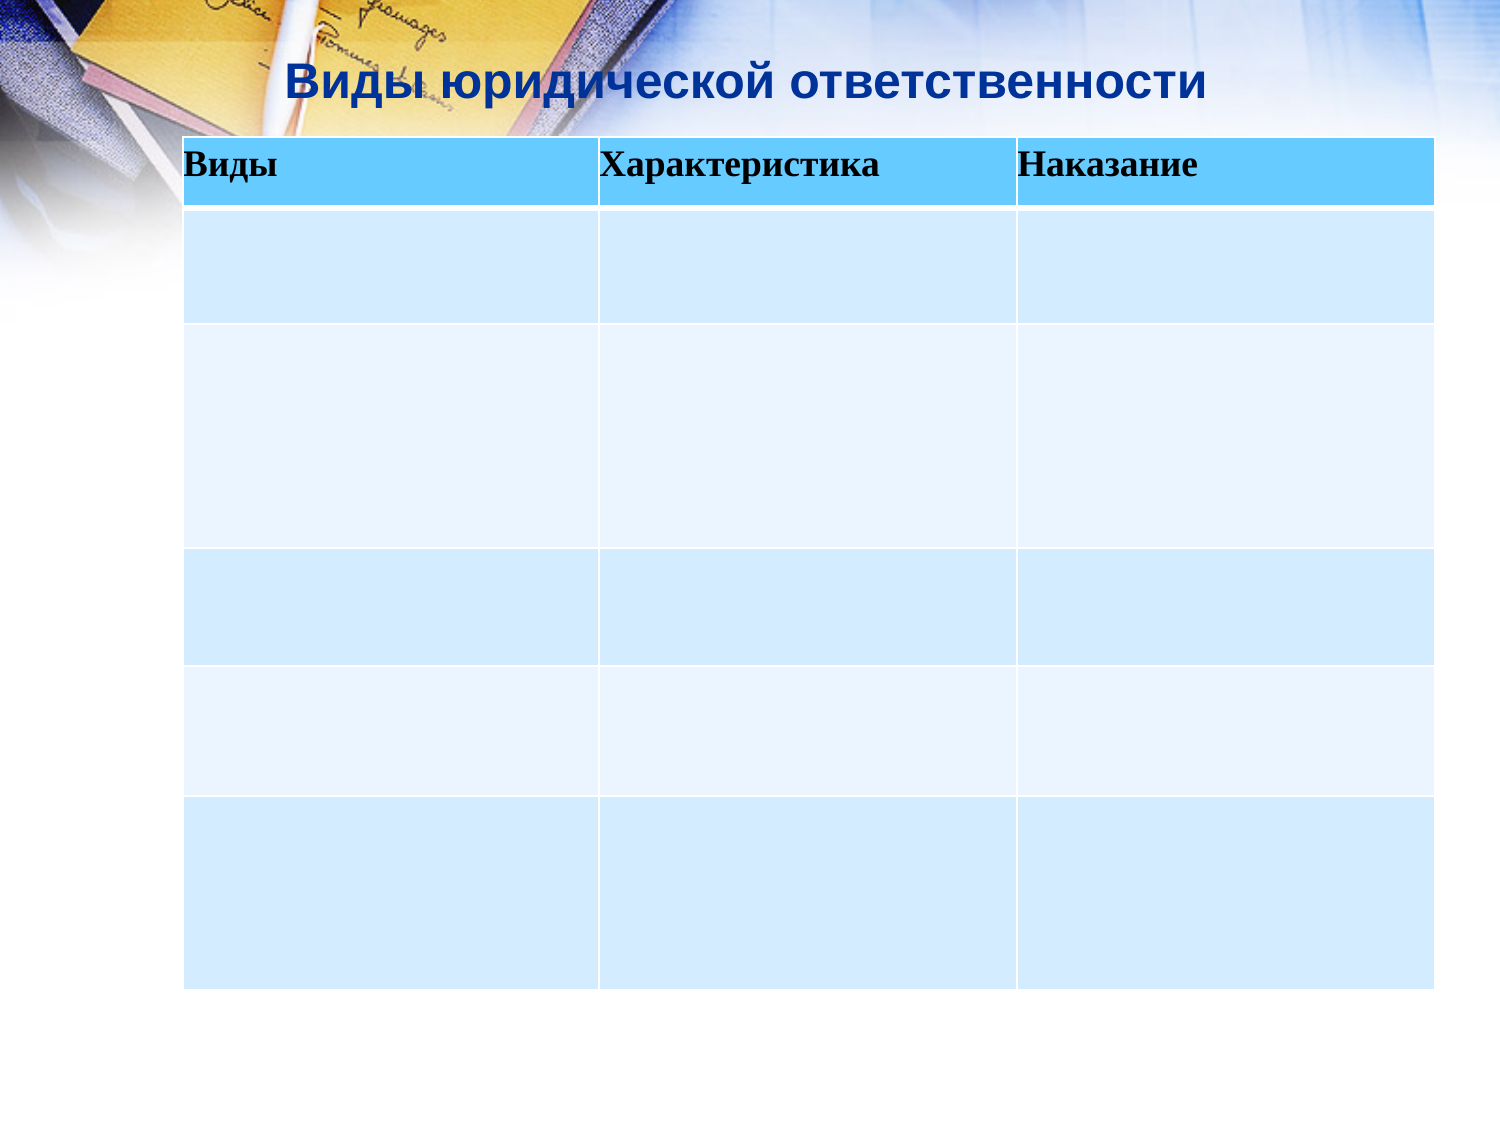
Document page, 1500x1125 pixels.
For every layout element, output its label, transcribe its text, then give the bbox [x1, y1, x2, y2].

table_cell [600, 797, 1016, 989]
table_header Виды [184, 138, 598, 205]
table_cell [1018, 211, 1434, 323]
table_cell [184, 797, 598, 989]
table_cell [600, 667, 1016, 795]
table_cell [1018, 549, 1434, 665]
title Виды юридической ответственности [194, 30, 1270, 126]
picture [0, 0, 1500, 1125]
table_header Наказание [1018, 138, 1434, 205]
table_cell [1018, 797, 1434, 989]
table_cell [600, 211, 1016, 323]
table_cell [184, 211, 598, 323]
table_cell [184, 667, 598, 795]
table_cell [600, 325, 1016, 547]
table_cell [1018, 325, 1434, 547]
table_cell [1018, 667, 1434, 795]
table_cell [184, 549, 598, 665]
table_cell [600, 549, 1016, 665]
table_cell [184, 325, 598, 547]
table_header Характеристика [600, 138, 1016, 205]
